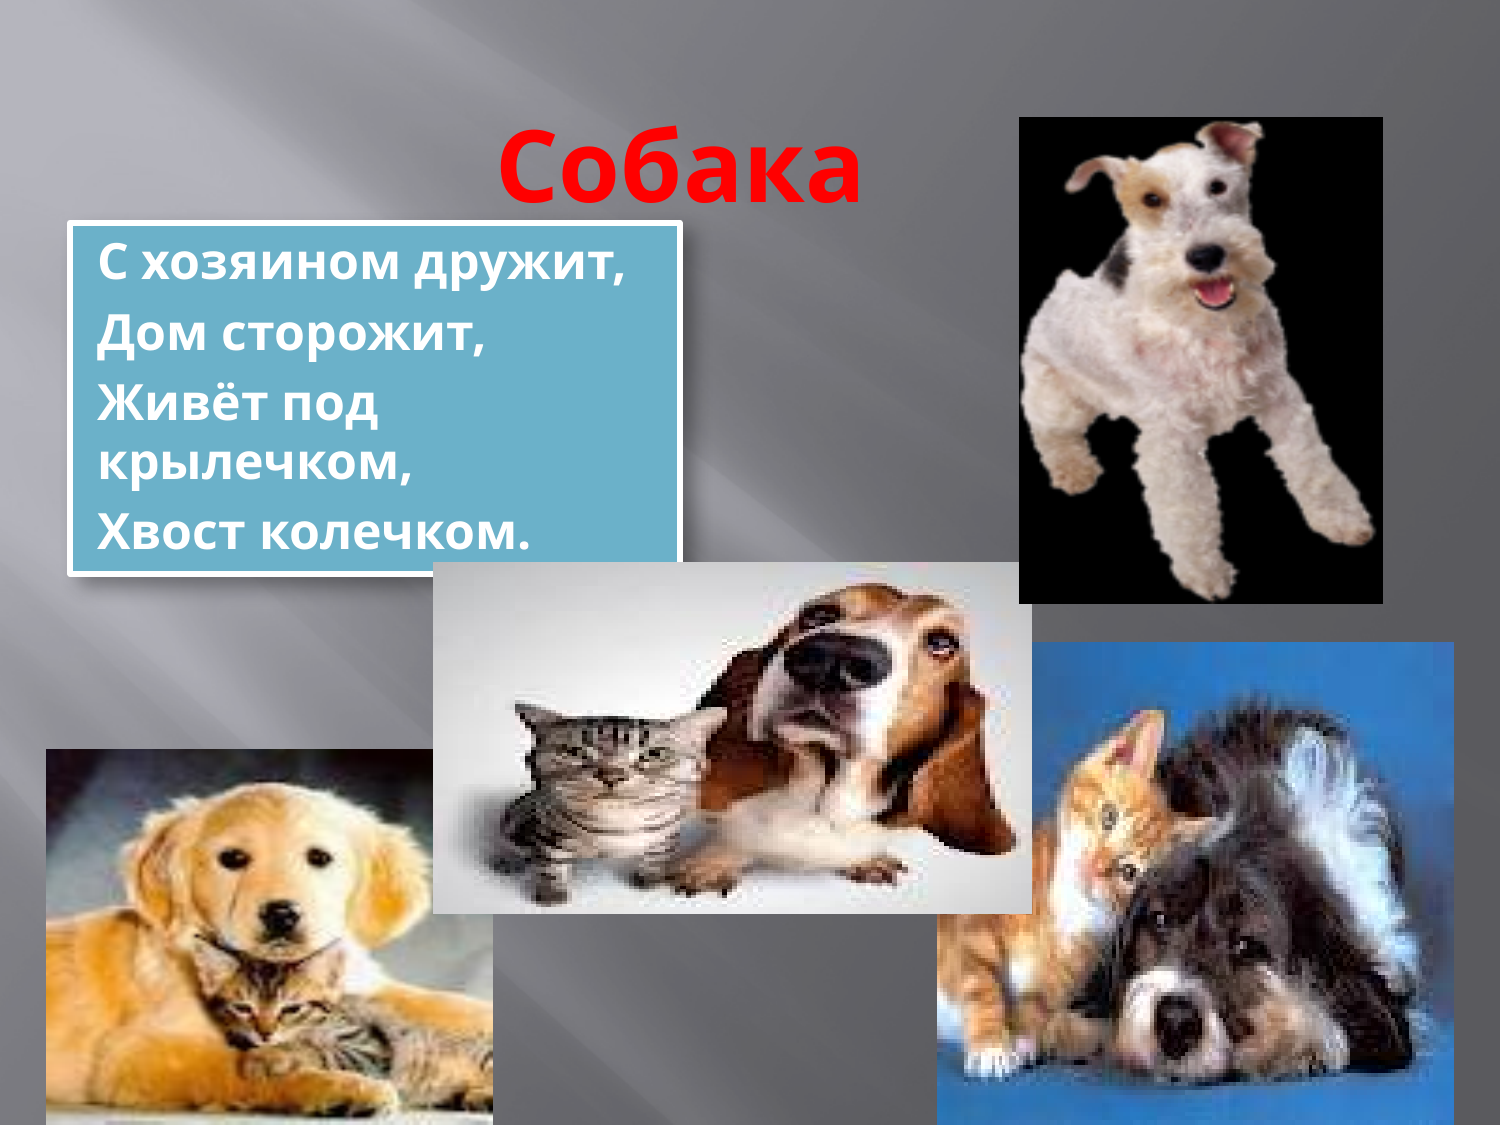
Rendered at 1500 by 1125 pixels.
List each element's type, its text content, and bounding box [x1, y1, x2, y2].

picture [46, 116, 1454, 1125]
title Собака [480, 99, 1172, 223]
list С хозяином дружит, Дом сторожит, Живёт под крылечком, Хвост колечком. [67, 220, 683, 577]
